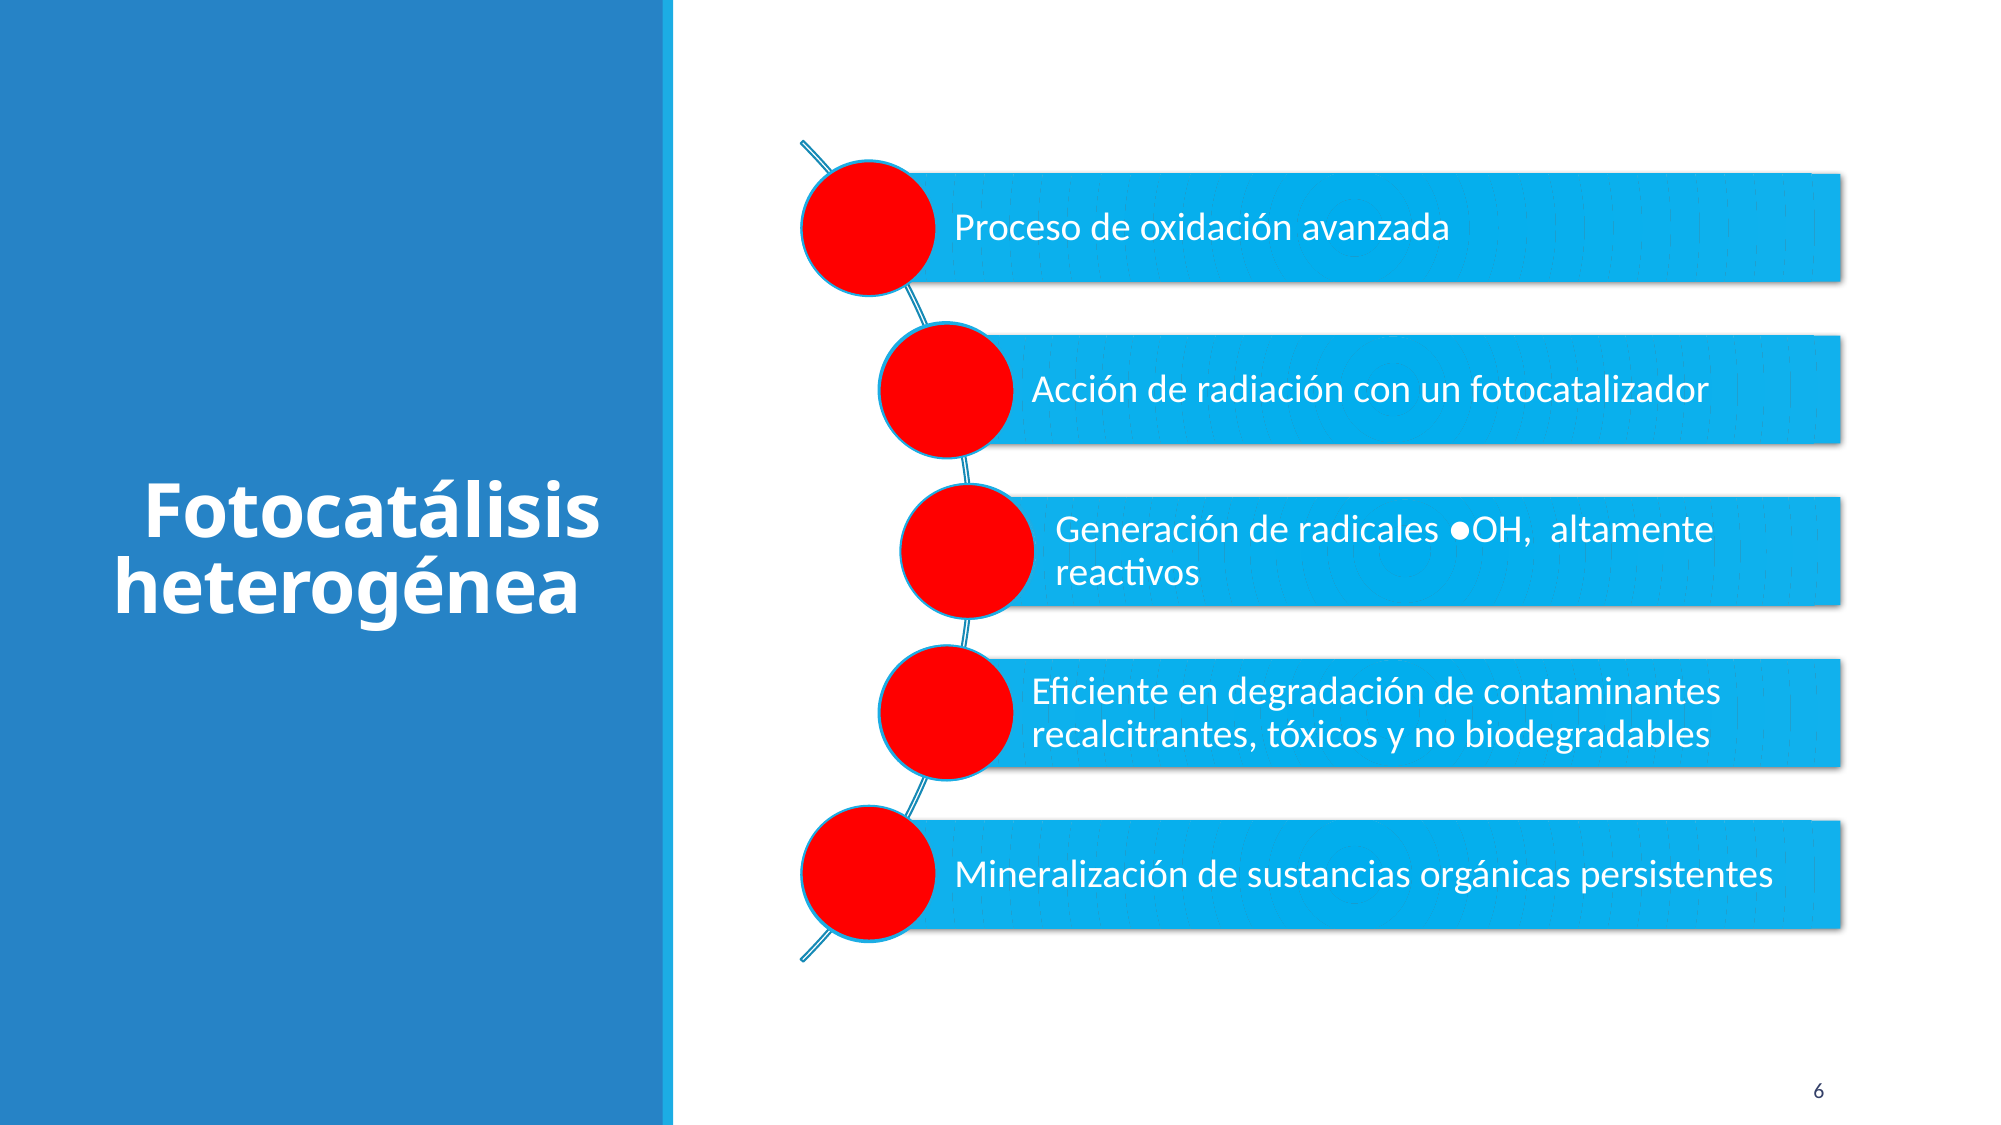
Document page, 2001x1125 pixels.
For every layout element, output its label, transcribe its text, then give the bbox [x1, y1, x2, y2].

slide_number 6 [1624, 1059, 1840, 1120]
title Fotocatálisis heterogénea [91, 465, 617, 637]
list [786, 119, 1854, 984]
